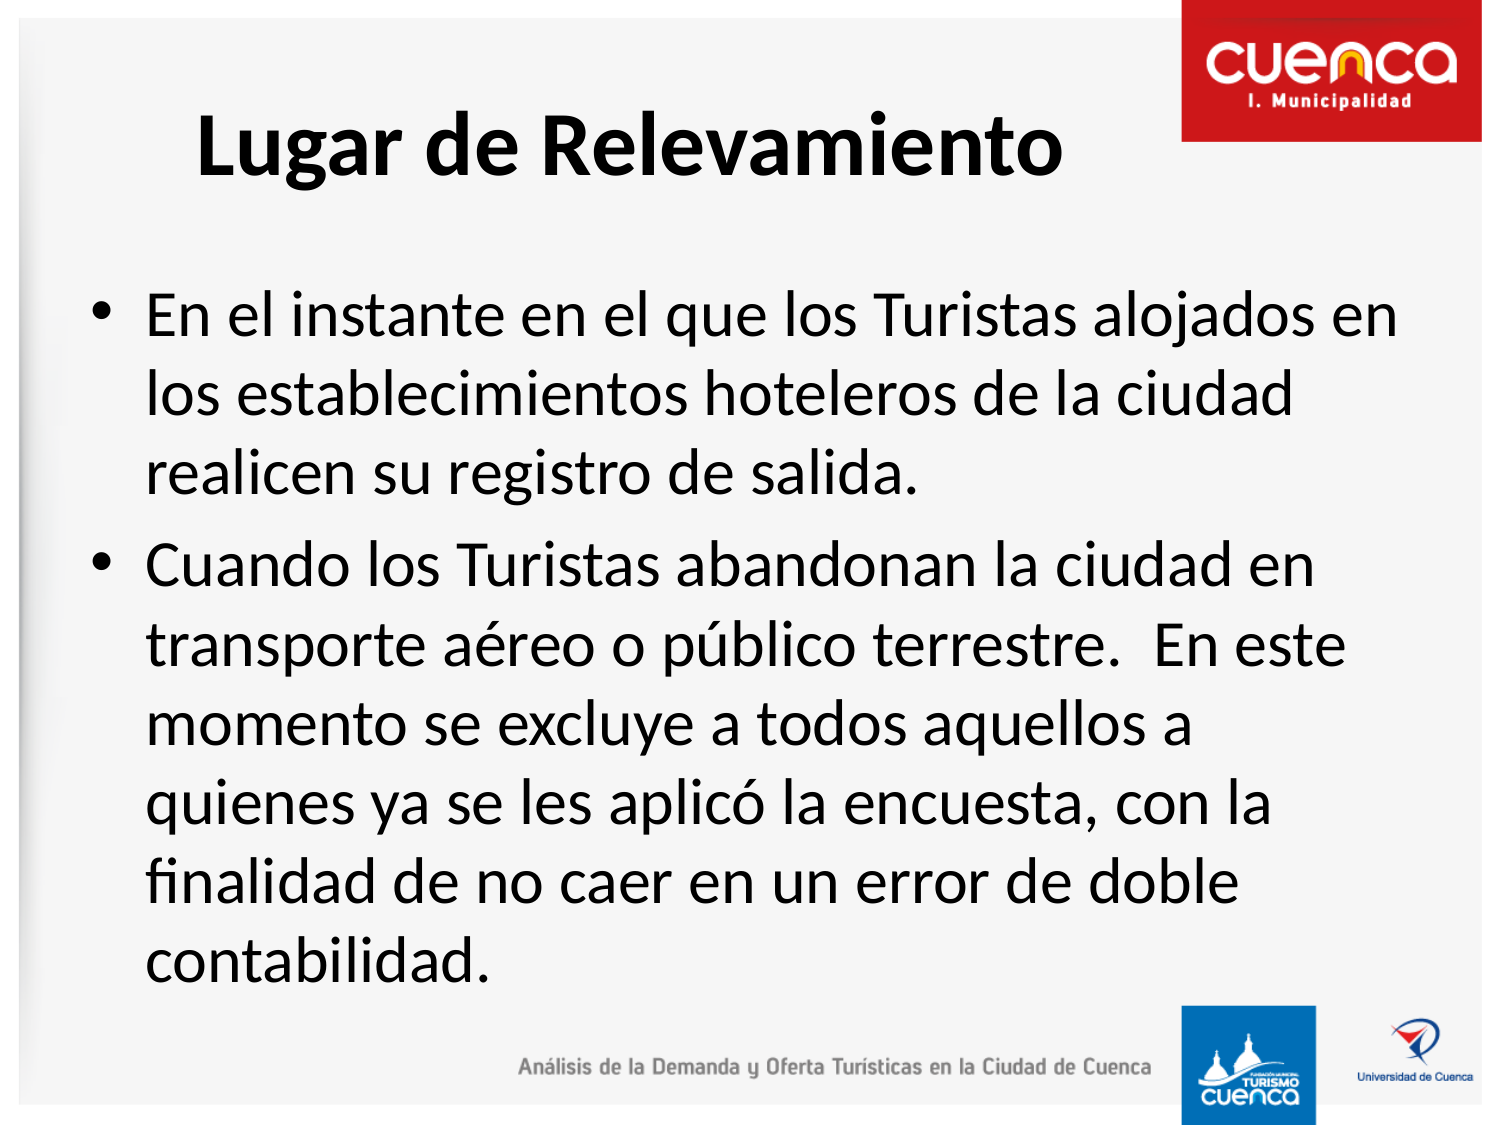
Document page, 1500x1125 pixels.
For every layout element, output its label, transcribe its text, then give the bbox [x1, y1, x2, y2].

title Lugar de Relevamiento [75, 45, 1188, 233]
picture [0, 0, 1500, 1125]
list En el instante en el que los Turistas alojados en los establecimientos hoteleros de la ciudad realicen su registro de salida. Cuando los Turistas abandonan la ciudad en transporte aéreo o público terrestre. En este momento se excluye a todos aquellos a quienes ya se les aplicó la encuesta, con la finalidad de no caer en un error de doble contabilidad. [75, 262, 1425, 1005]
